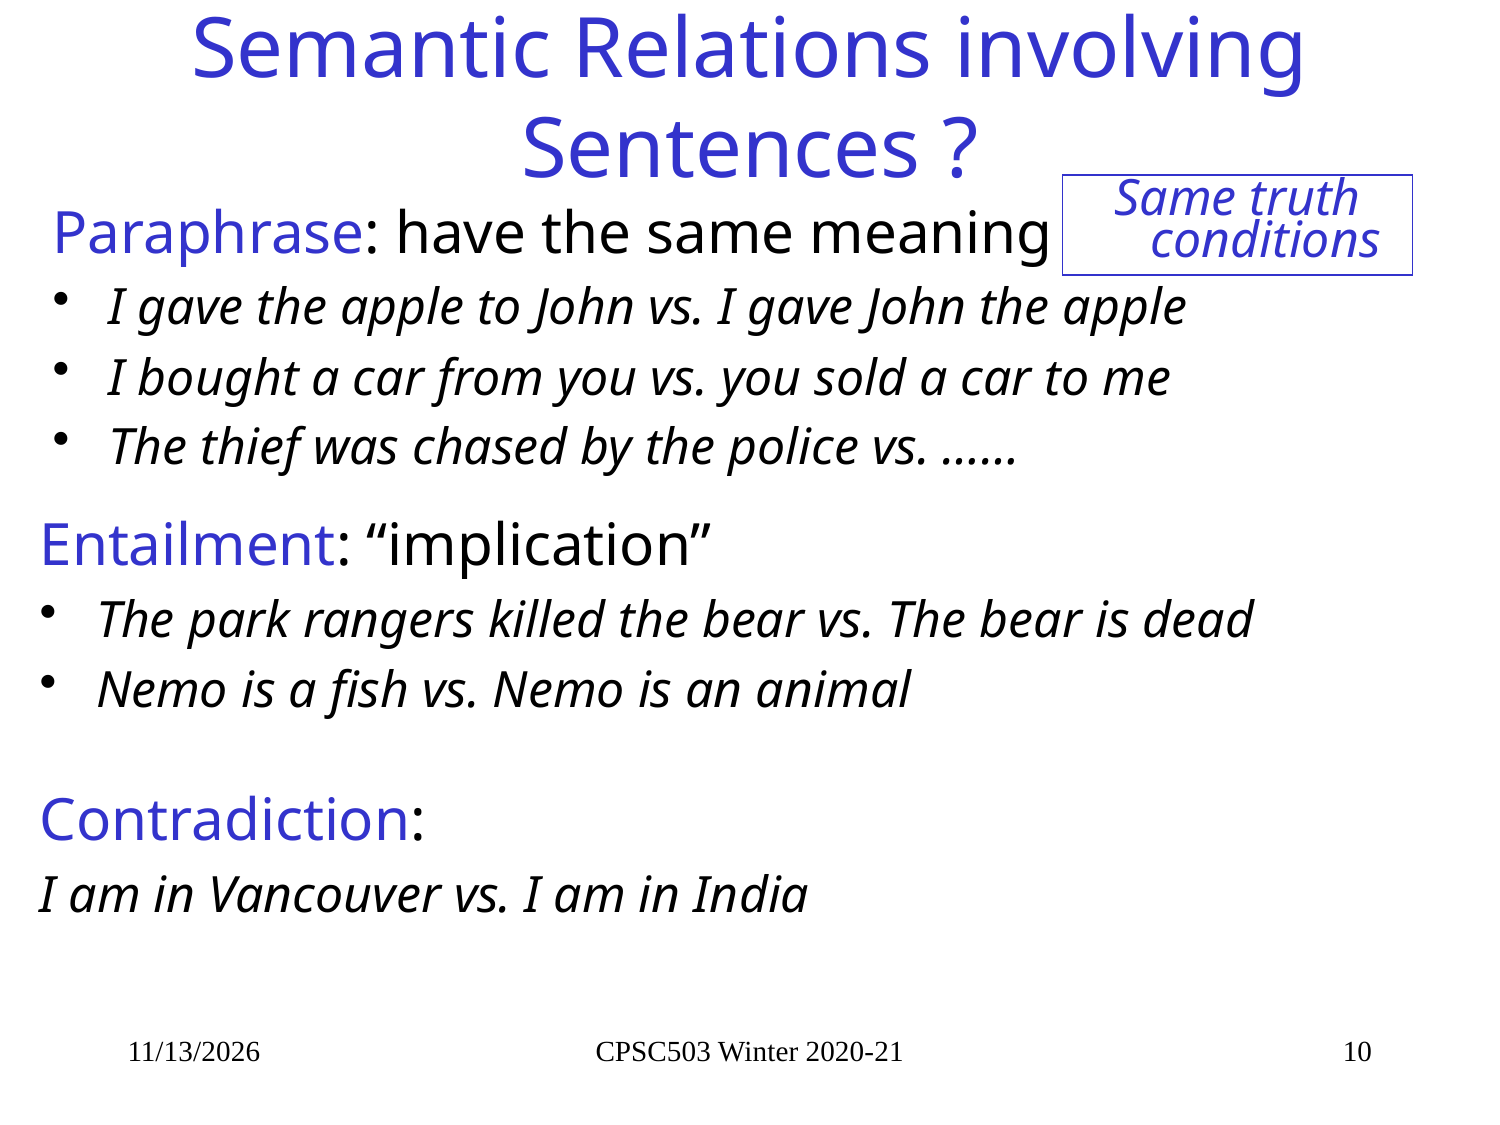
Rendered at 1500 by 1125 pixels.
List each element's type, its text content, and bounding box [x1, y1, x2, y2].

text_box Same truth conditions [1062, 174, 1413, 275]
slide_number 10 [1074, 1024, 1388, 1101]
list Paraphrase: have the same meaning I gave the apple to John vs. I gave John the apple I bought a car from you vs. you sold a car to me The thief was chased by the police vs. …… [37, 187, 1476, 388]
text_box Entailment: “implication” The park rangers killed the bear vs. The bear is dead Nemo is a fish vs. Nemo is an animal [24, 500, 1463, 700]
title Semantic Relations involving Sentences ? [112, 0, 1388, 187]
text_box Contradiction: I am in Vancouver vs. I am in India [24, 774, 1463, 975]
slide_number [112, 1024, 426, 1101]
footer CPSC503 Winter 2020-21 [512, 1024, 988, 1101]
